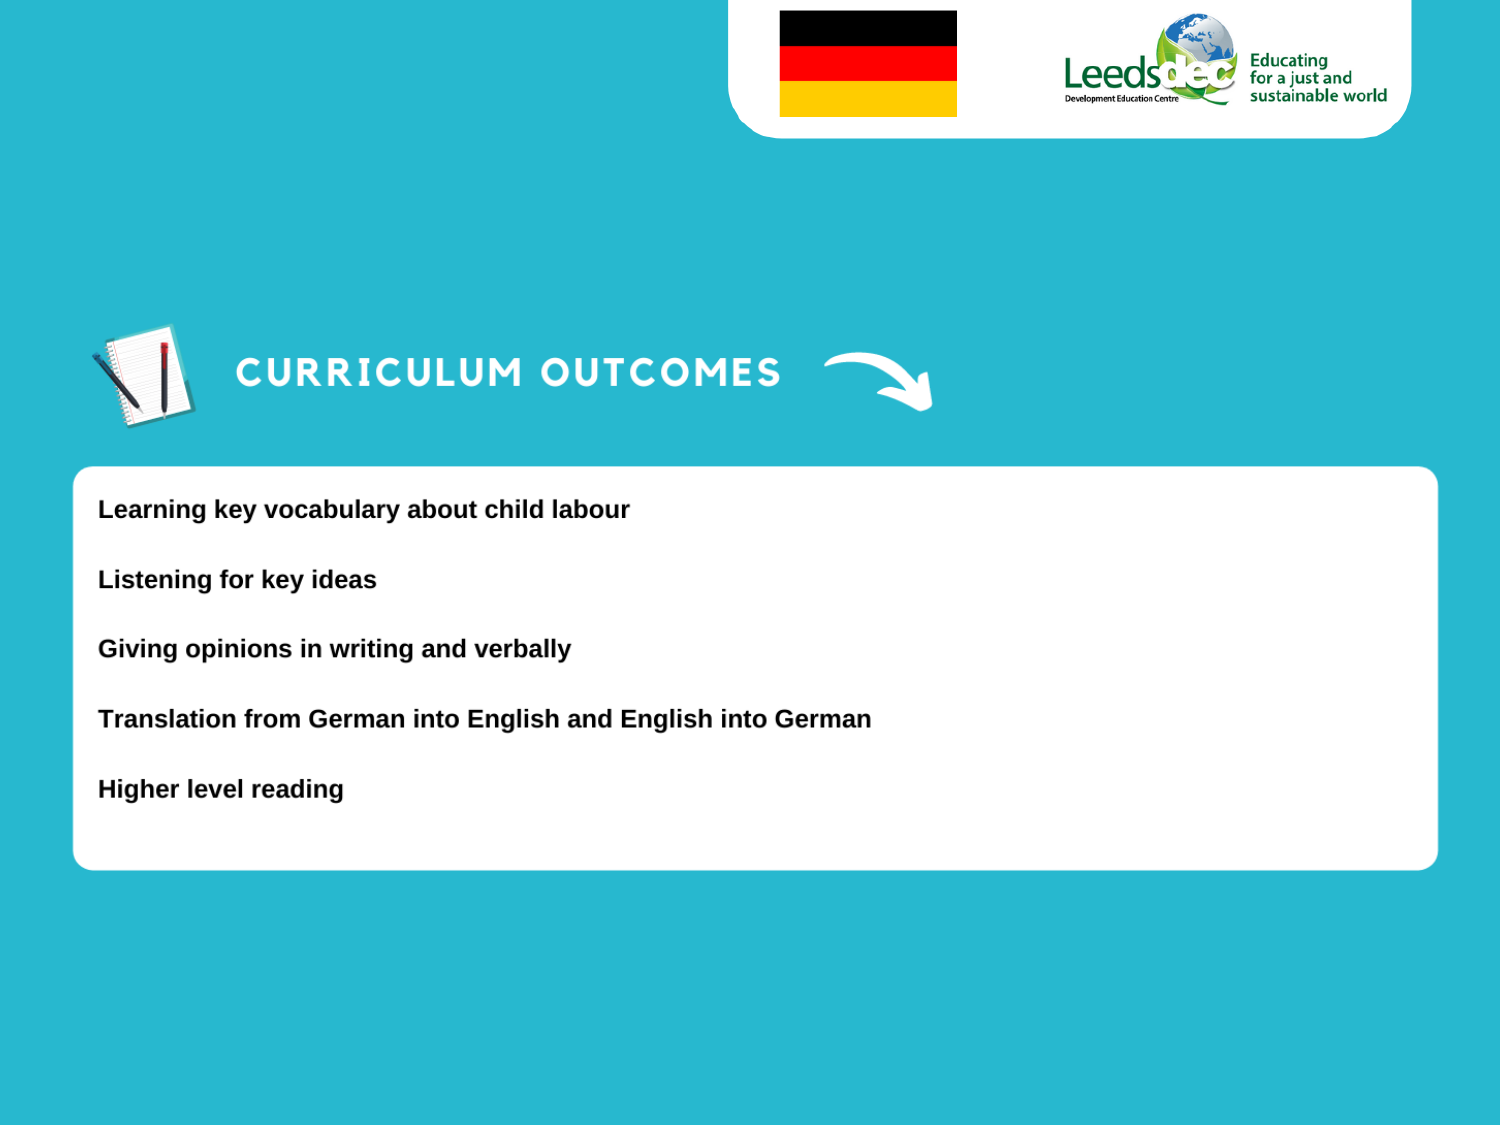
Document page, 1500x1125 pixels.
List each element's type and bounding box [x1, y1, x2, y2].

picture [667, 0, 1463, 162]
picture [20, 292, 1480, 933]
